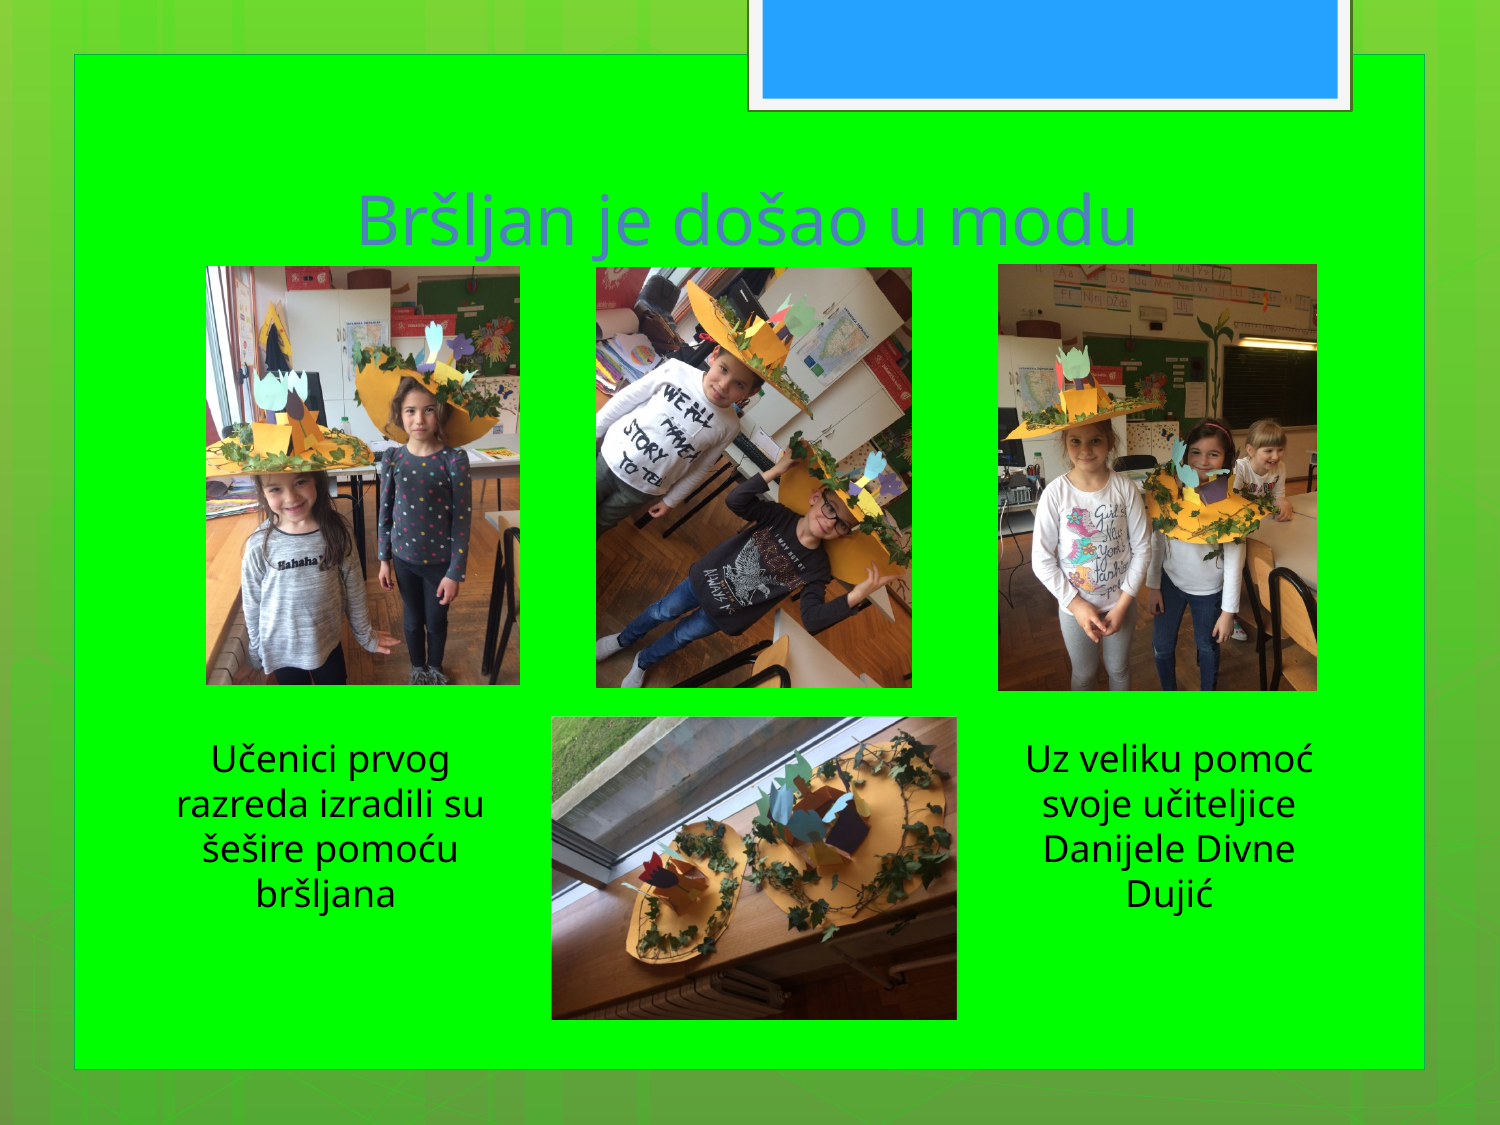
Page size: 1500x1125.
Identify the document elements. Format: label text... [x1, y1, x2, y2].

text_box Uz veliku pomoć svoje učiteljice Danijele Divne Dujić [998, 727, 1341, 923]
title Bršljan je došao u modu [171, 168, 1324, 268]
picture [997, 264, 1318, 691]
text_box Učenici prvog razreda izradili su šešire pomoću bršljana [147, 727, 514, 923]
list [206, 266, 521, 685]
picture [552, 266, 957, 1071]
